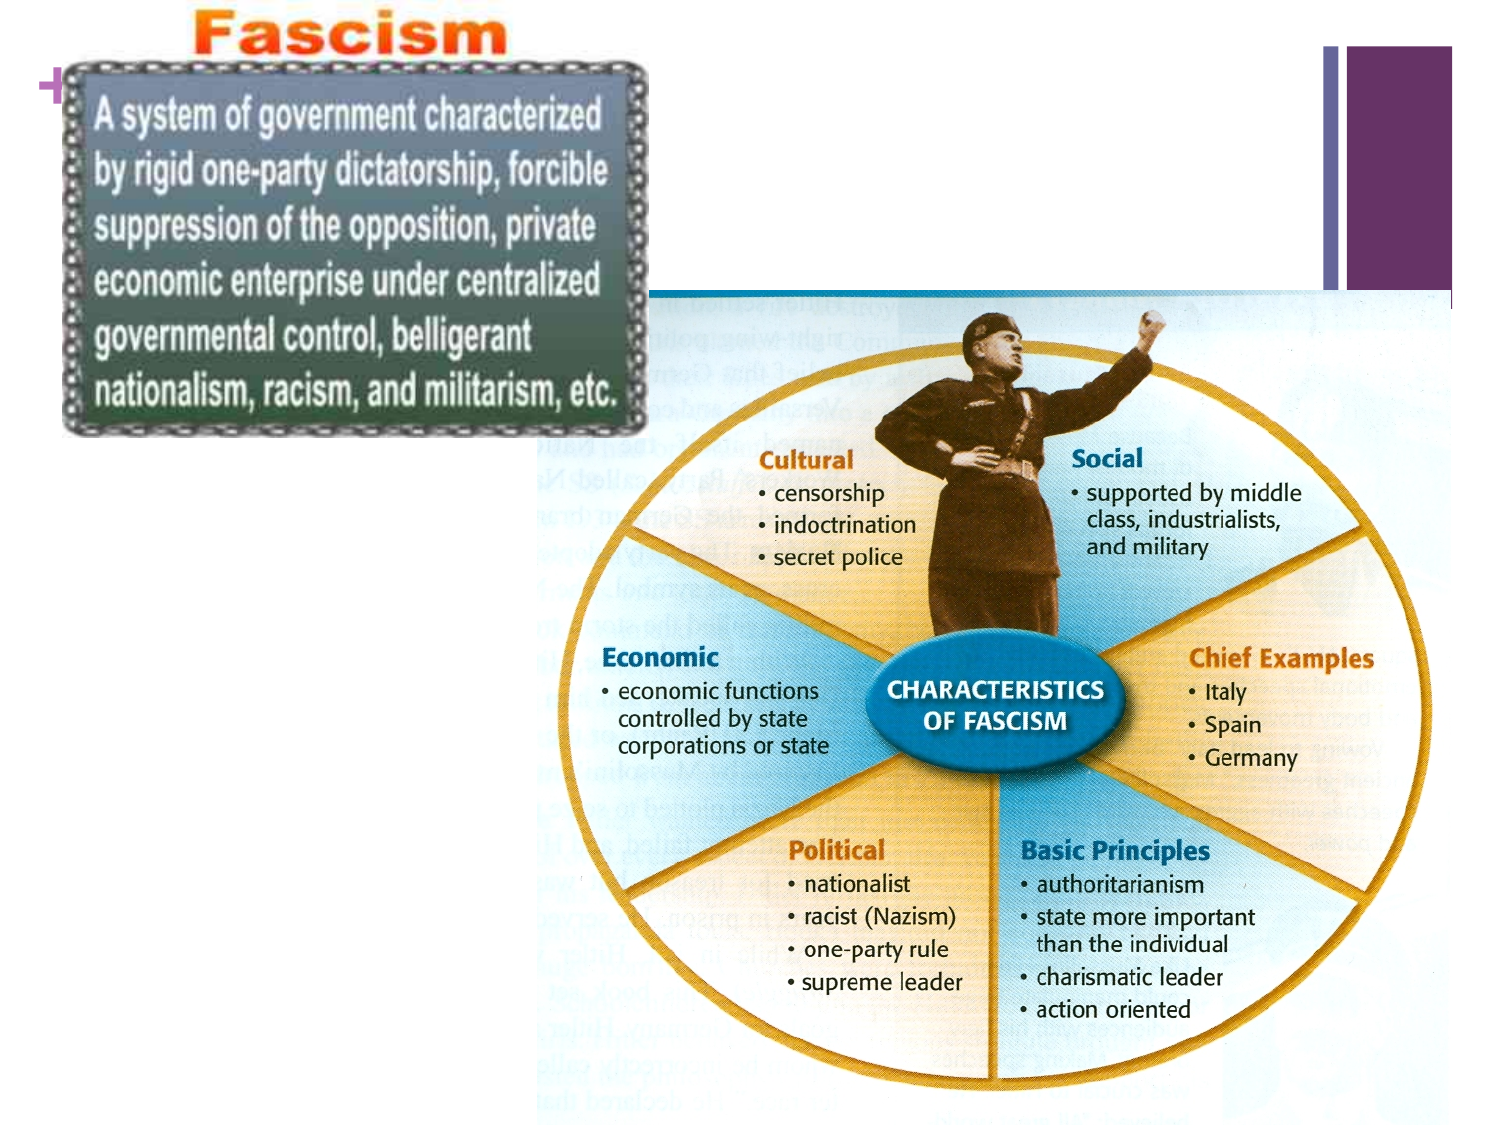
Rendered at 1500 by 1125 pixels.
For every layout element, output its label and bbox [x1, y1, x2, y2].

picture [61, 0, 649, 438]
list [536, 289, 1451, 1125]
